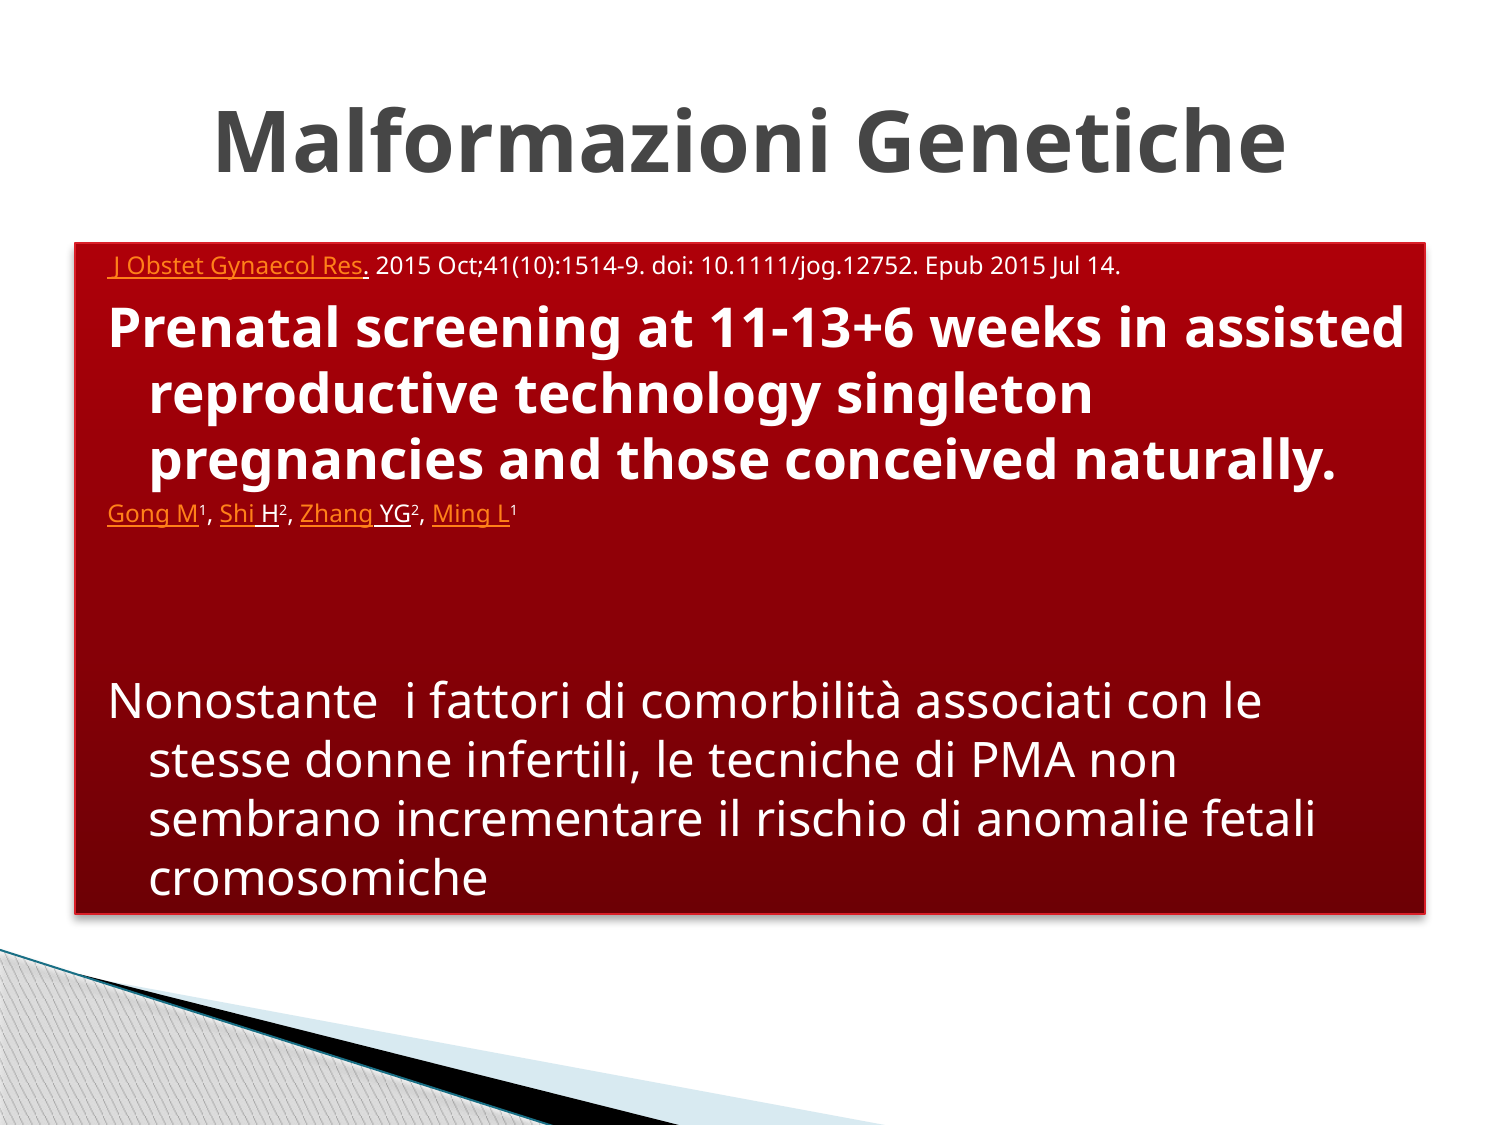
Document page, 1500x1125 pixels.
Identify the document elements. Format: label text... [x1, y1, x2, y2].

list J Obstet Gynaecol Res. 2015 Oct;41(10):1514-9. doi: 10.1111/jog.12752. Epub 2015 Jul 14. Prenatal screening at 11-13+6 weeks in assisted reproductive technology singleton pregnancies and those conceived naturally. Gong M1, Shi H2, Zhang YG2, Ming L1 Nonostante i fattori di comorbilità associati con le stesse donne infertili, le tecniche di PMA non sembrano incrementare il rischio di anomalie fetali cromosomiche [74, 242, 1426, 915]
title Malformazioni Genetiche [75, 45, 1425, 233]
